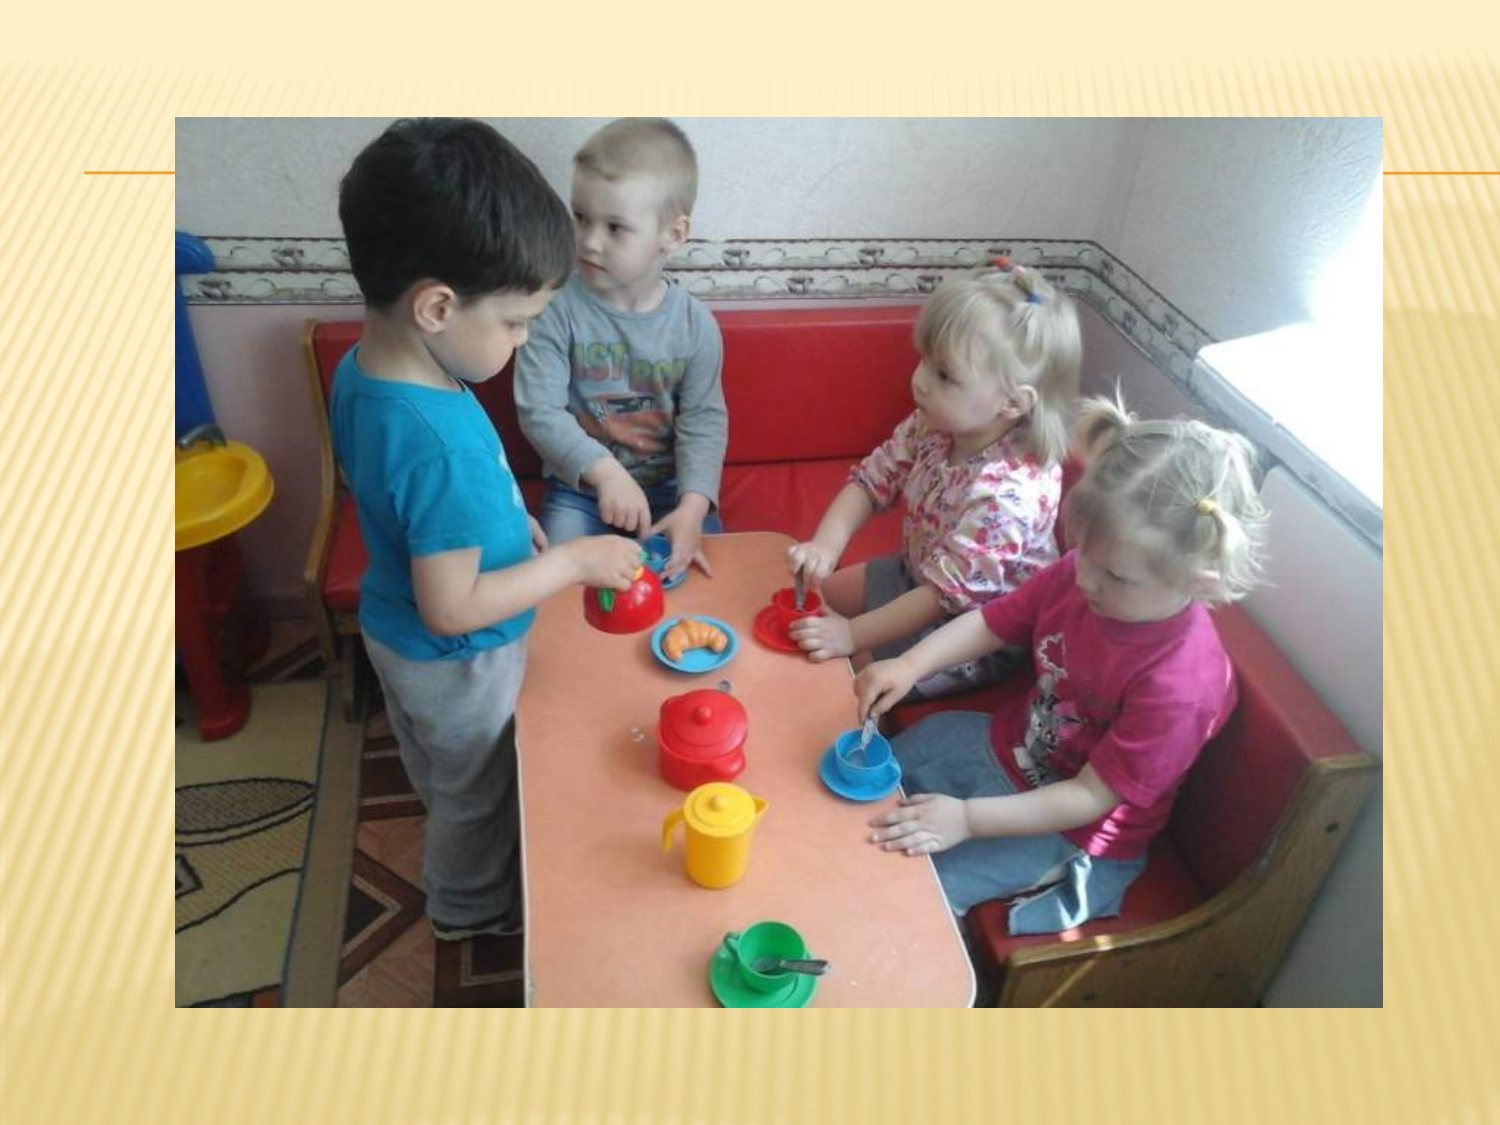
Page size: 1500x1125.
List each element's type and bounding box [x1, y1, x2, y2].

list [175, 116, 1384, 1009]
